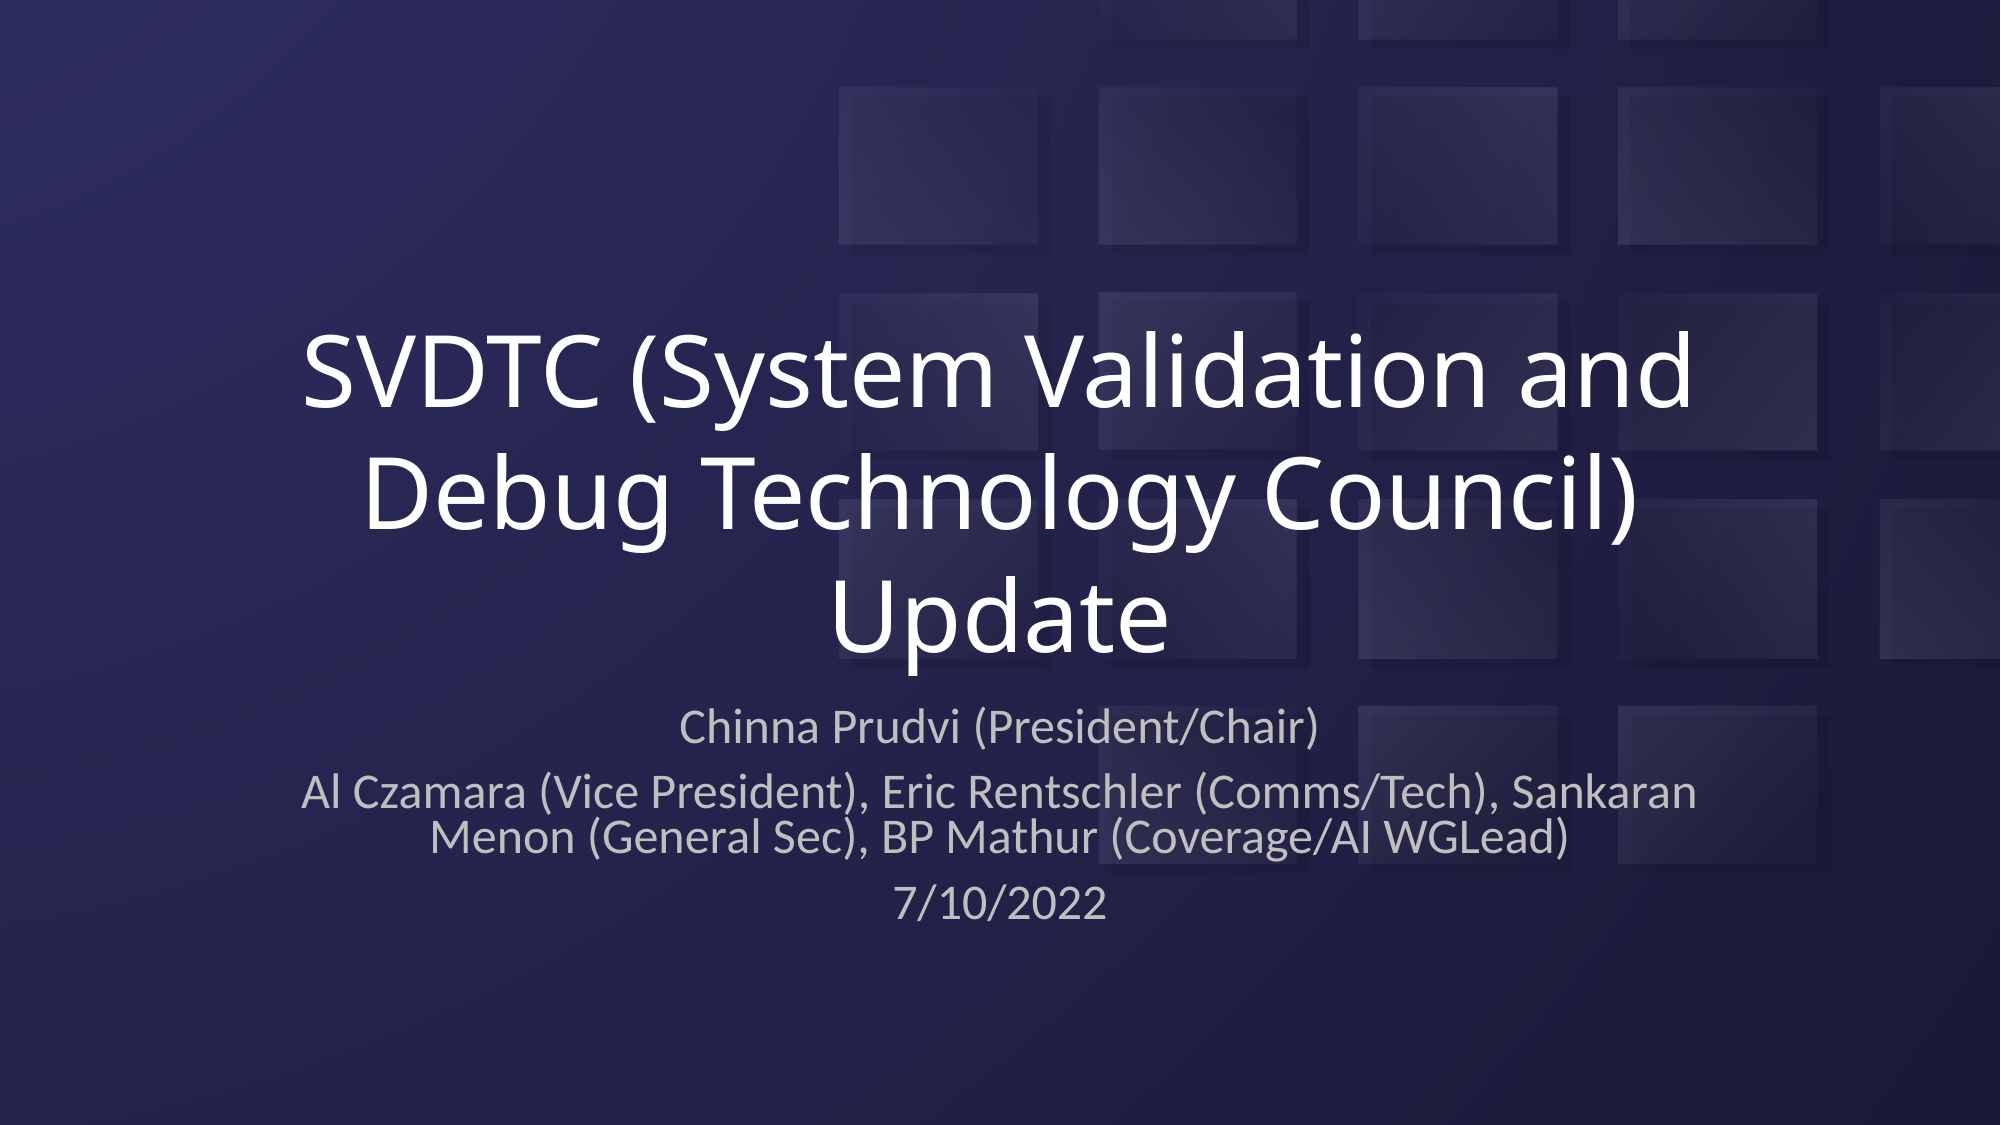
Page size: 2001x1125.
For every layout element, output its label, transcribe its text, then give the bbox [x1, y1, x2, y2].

picture [0, 0, 2000, 1125]
title SVDTC (System Validation and Debug Technology Council) Update [249, 292, 1750, 685]
subtitle Chinna Prudvi (President/Chair) Al Czamara (Vice President), Eric Rentschler (Comms/Tech), Sankaran Menon (General Sec), BP Mathur (Coverage/AI WGLead) 7/10/2022 [249, 699, 1750, 972]
